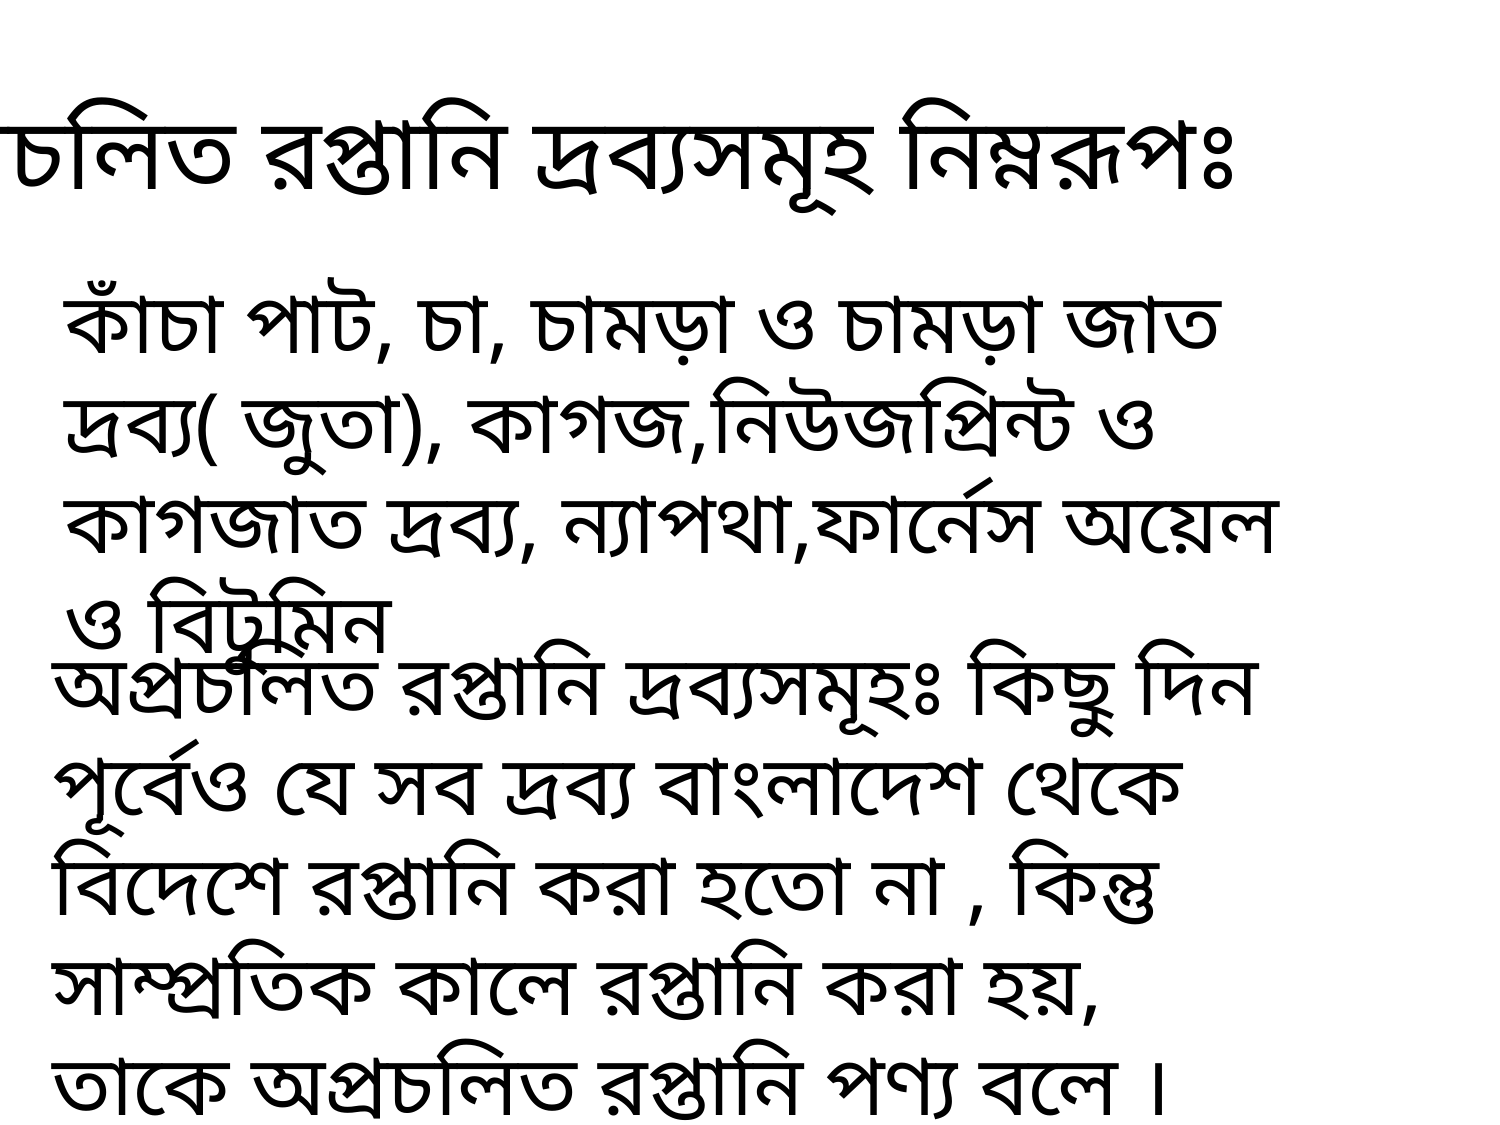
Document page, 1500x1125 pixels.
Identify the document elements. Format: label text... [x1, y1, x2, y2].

text_box কাঁচা পাট, চা, চামড়া ও চামড়া জাত দ্রব্য( জুতা), কাগজ,নিউজপ্রিন্ট ও কাগজাত দ্রব্য, ন্যাপথা,ফার্নেস অয়েল ও বিটুমিন [49, 262, 1313, 624]
text_box প্রচলিত রপ্তানি দ্রব্যসমূহ নিম্নরূপঃ [0, 81, 1282, 217]
text_box অপ্রচলিত রপ্তানি দ্রব্যসমূহঃ কিছু দিন পূর্বেও যে সব দ্রব্য বাংলাদেশ থেকে বিদেশে রপ্তানি করা হতো না , কিন্তু সাম্প্রতিক কালে রপ্তানি করা হয়, তাকে অপ্রচলিত রপ্তানি পণ্য বলে । [37, 624, 1313, 1125]
